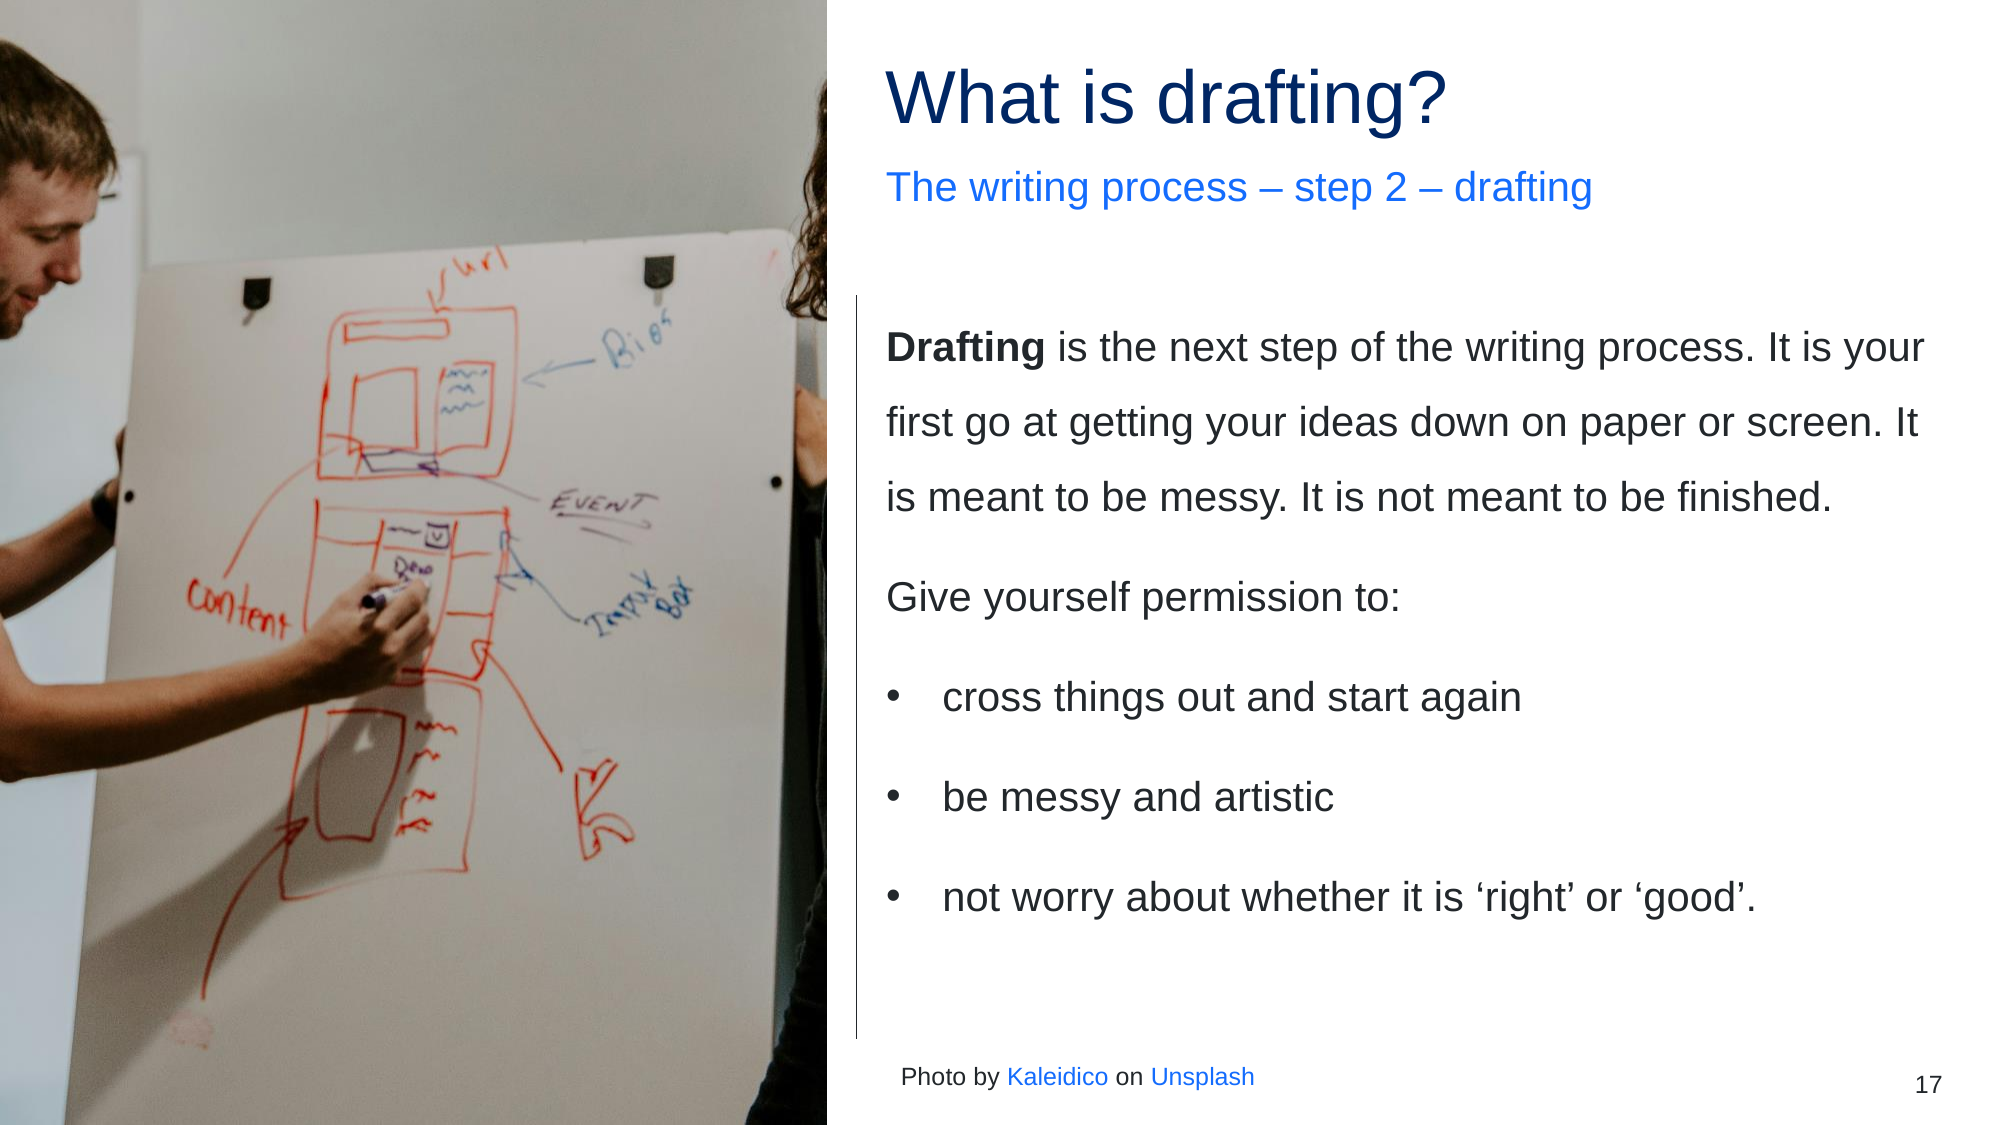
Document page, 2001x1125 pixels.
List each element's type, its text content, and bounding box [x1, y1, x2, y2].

title What is drafting? [885, 59, 1937, 150]
text_box Photo by Kaleidico on Unsplash [885, 1053, 1473, 1099]
list The writing process – step 2 – drafting [885, 161, 1937, 210]
list Drafting is the next step of the writing process. It is your first go at getting your ideas down on paper or screen. It is meant to be messy. It is not meant to be finished. Give yourself permission to: cross things out and start again be messy and artistic not worry about whether it is ‘right’ or ‘good’. [885, 295, 1937, 1040]
picture [0, 0, 827, 1125]
slide_number 17 [1824, 1068, 1943, 1099]
